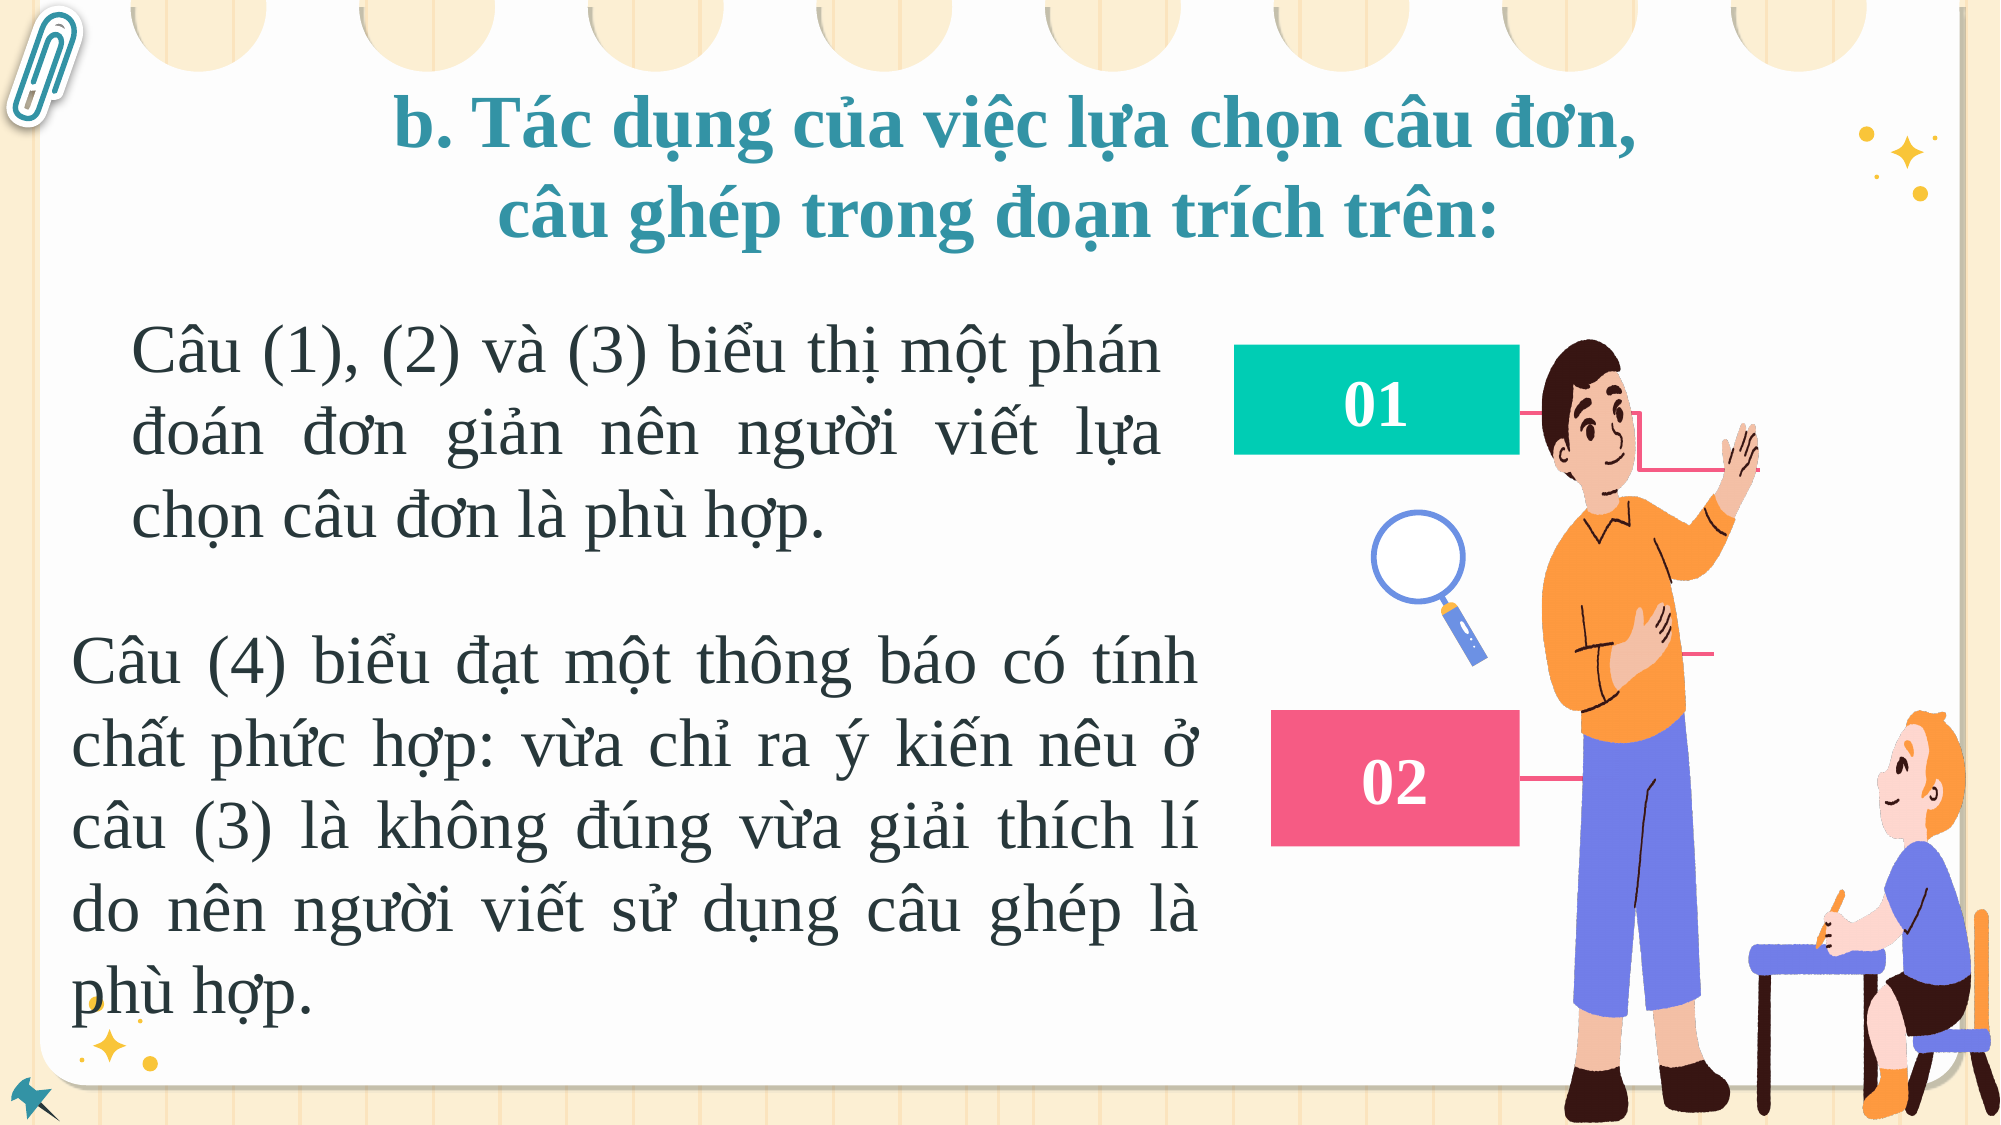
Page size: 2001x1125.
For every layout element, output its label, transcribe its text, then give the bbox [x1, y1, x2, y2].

text_box 01 [1234, 344, 1520, 455]
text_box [0, 37, 102, 94]
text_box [1360, 512, 1509, 652]
text_box Câu (1), (2) và (3) biểu thị một phán đoán đơn giản nên người viết lựa chọn câu đơn là phù hợp. [116, 296, 1179, 559]
text_box b. Tác dụng của việc lựa chọn câu đơn, câu ghép trong đoạn trích trên: [329, 65, 1670, 261]
text_box 02 [1271, 710, 1520, 847]
text_box [1541, 339, 2000, 1123]
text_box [1519, 653, 1715, 779]
text_box Câu (4) biểu đạt một thông báo có tính chất phức hợp: vừa chỉ ra ý kiến nêu ở câu (3) là không đúng vừa giải thích lí do nên người viết sử dụng câu ghép là phù hợp. [56, 607, 1216, 1035]
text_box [1519, 412, 1760, 471]
